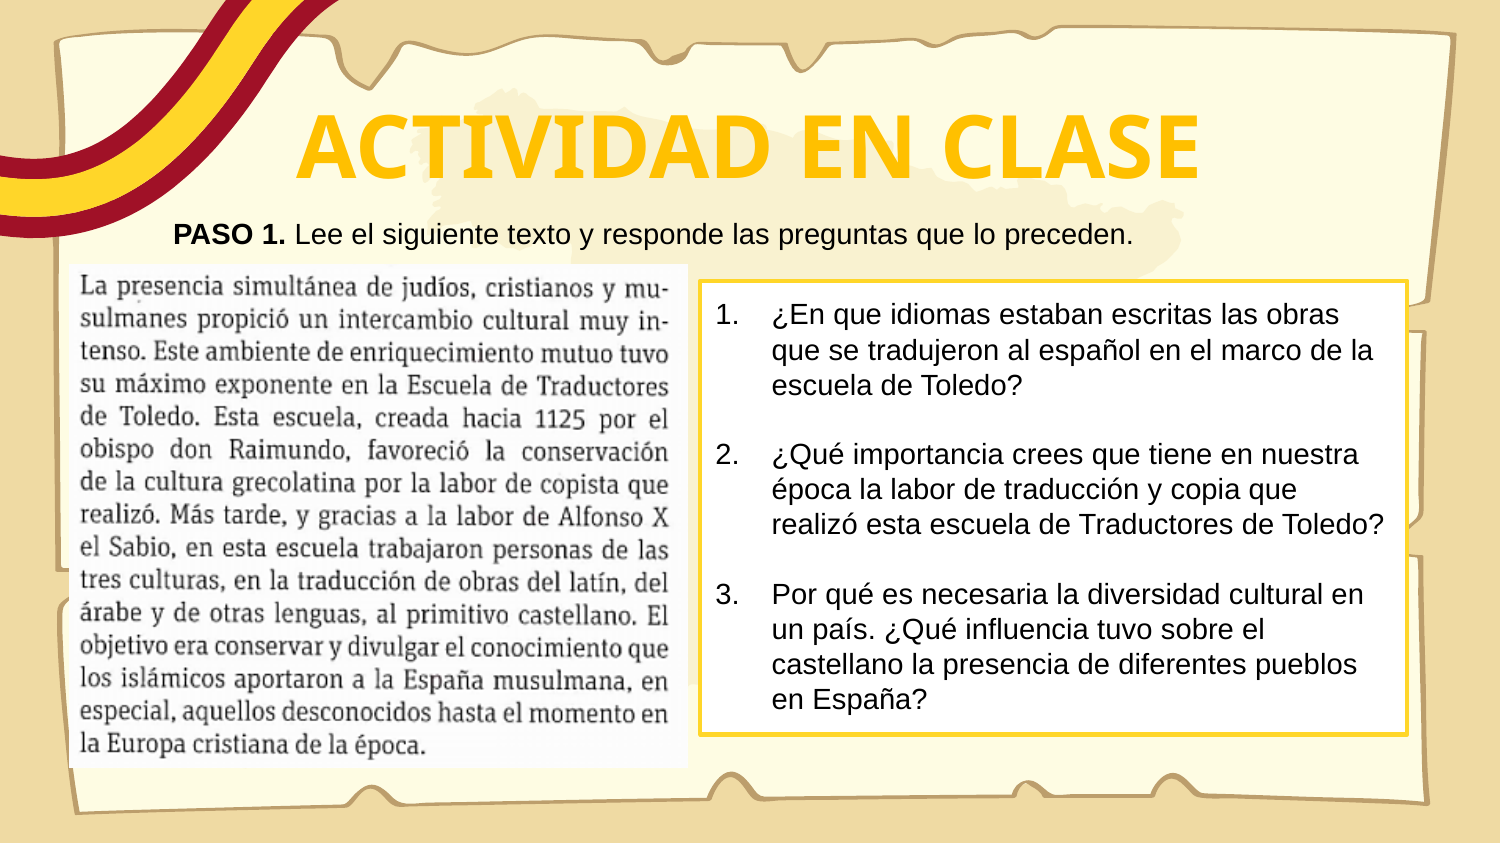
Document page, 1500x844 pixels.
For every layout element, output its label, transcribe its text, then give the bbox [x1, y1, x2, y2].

text_box ¿En que idiomas estaban escritas las obras que se tradujeron al español en el marco de la escuela de Toledo? ¿Qué importancia crees que tiene en nuestra época la labor de traducción y copia que realizó esta escuela de Traductores de Toledo? Por qué es necesaria la diversidad cultural en un país. ¿Qué influencia tuvo sobre el castellano la presencia de diferentes pueblos en España? [700, 280, 1408, 735]
title ACTIVIDAD EN CLASE [352, 89, 1304, 211]
picture [69, 264, 688, 768]
subtitle PASO 1. Lee el siguiente texto y responde las preguntas que lo preceden. [136, 200, 1181, 300]
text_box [0, 0, 349, 239]
